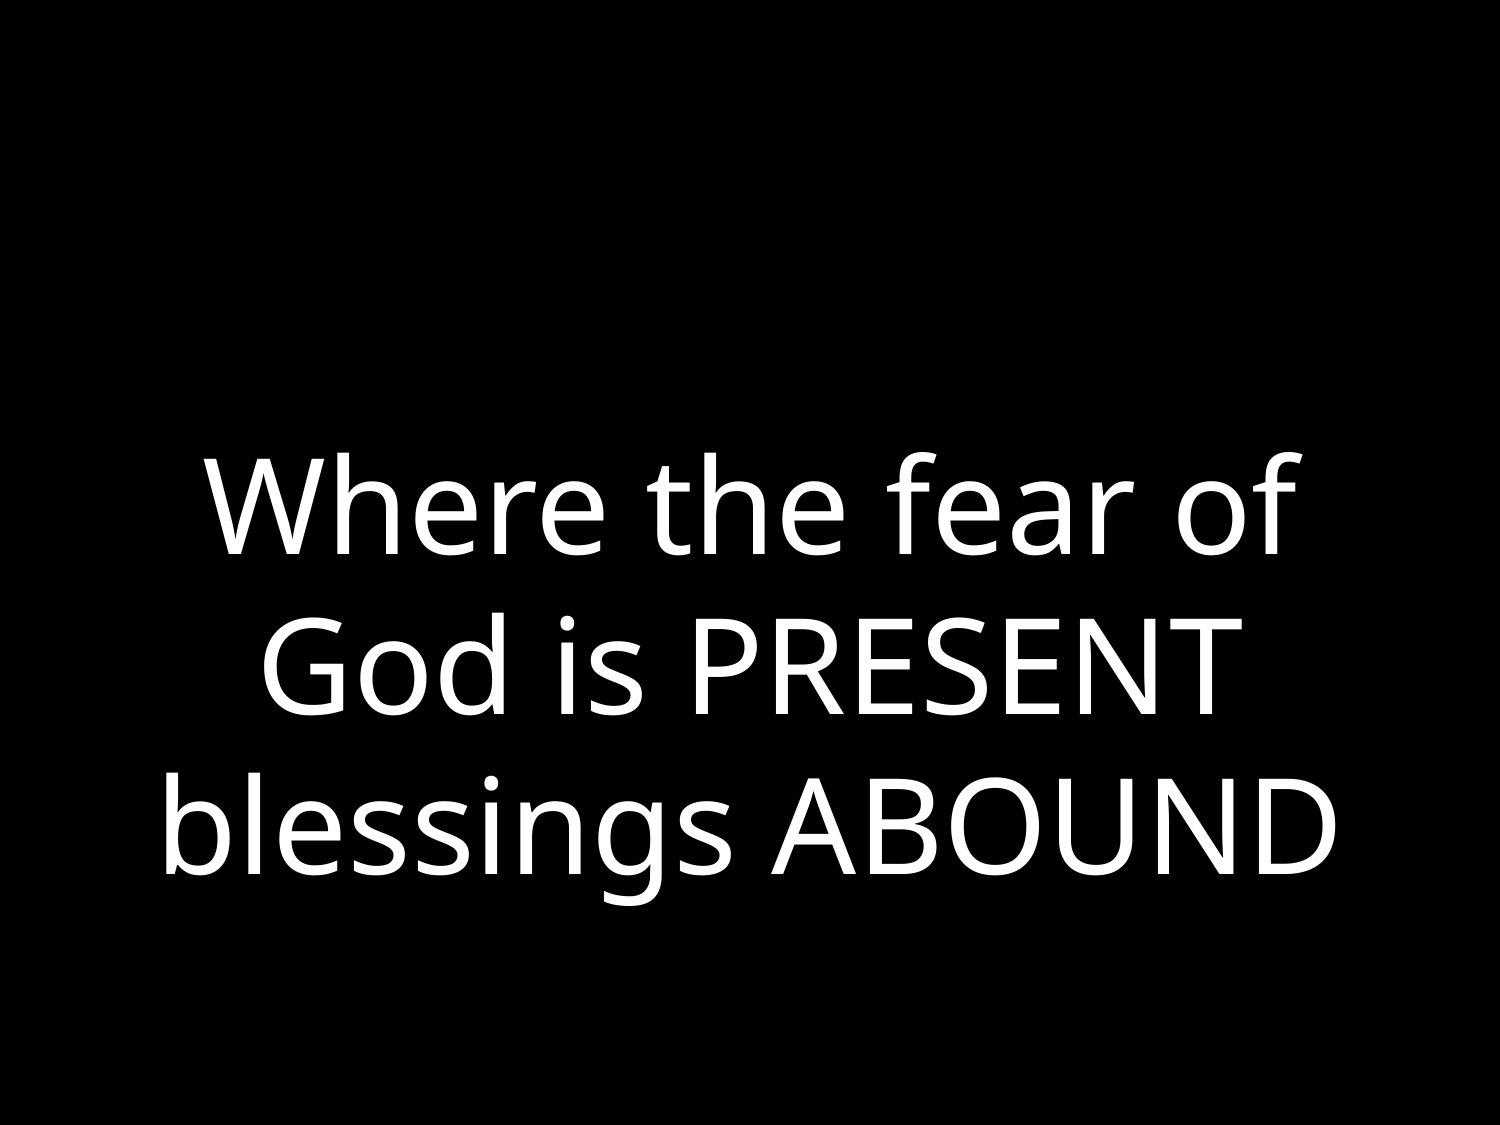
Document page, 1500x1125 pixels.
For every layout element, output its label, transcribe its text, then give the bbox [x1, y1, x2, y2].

list Where the fear of God is PRESENT blessings ABOUND [109, 298, 1391, 1025]
